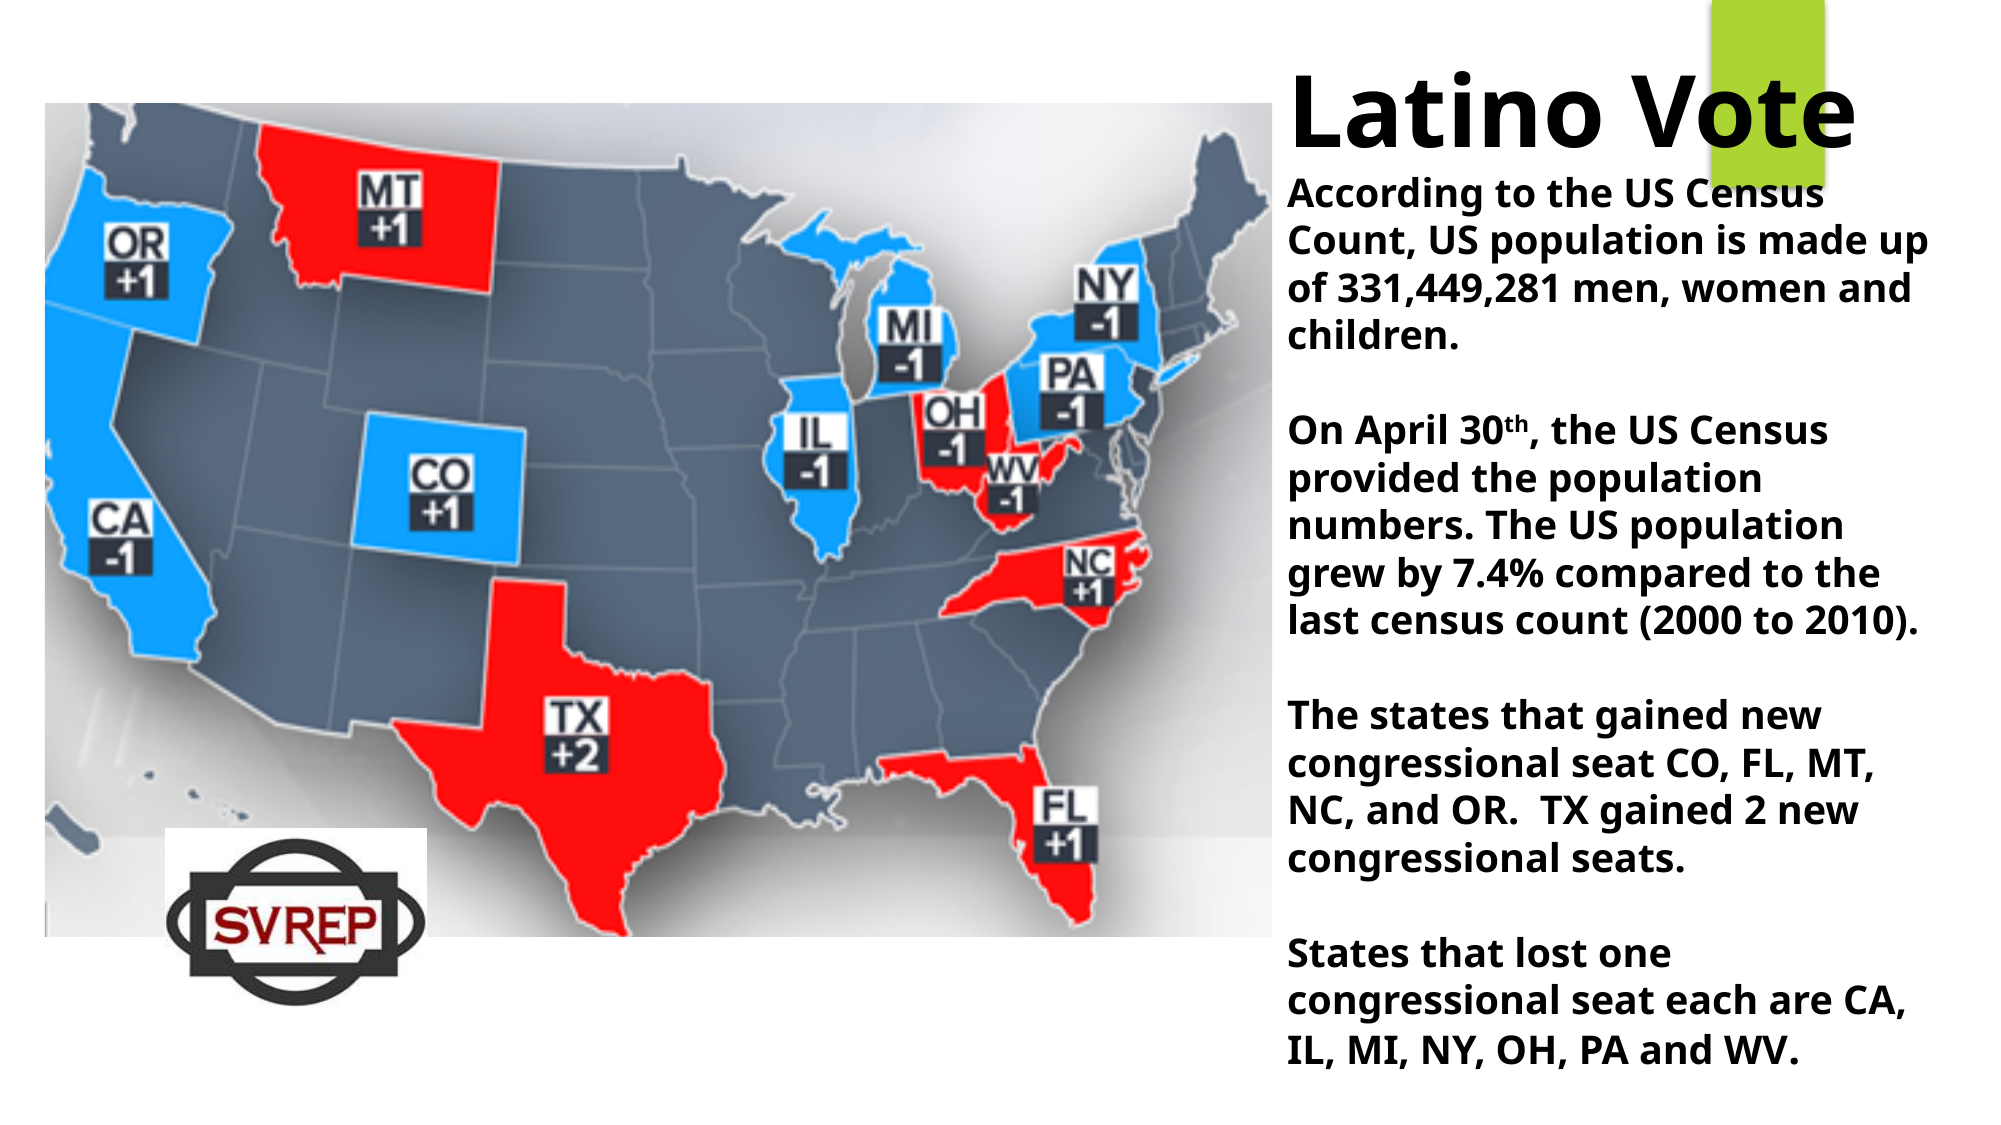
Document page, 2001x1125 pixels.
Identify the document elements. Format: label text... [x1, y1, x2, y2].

text_box Latino Vote According to the US Census Count, US population is made up of 331,449,281 men, women and children. On April 30th, the US Census provided the population numbers. The US population grew by 7.4% compared to the last census count (2000 to 2010). The states that gained new congressional seat CO, FL, MT, NC, and OR. TX gained 2 new congressional seats. States that lost one congressional seat each are CA, IL, MI, NY, OH, PA and WV. [1272, 40, 1959, 1125]
picture [44, 103, 1273, 1022]
